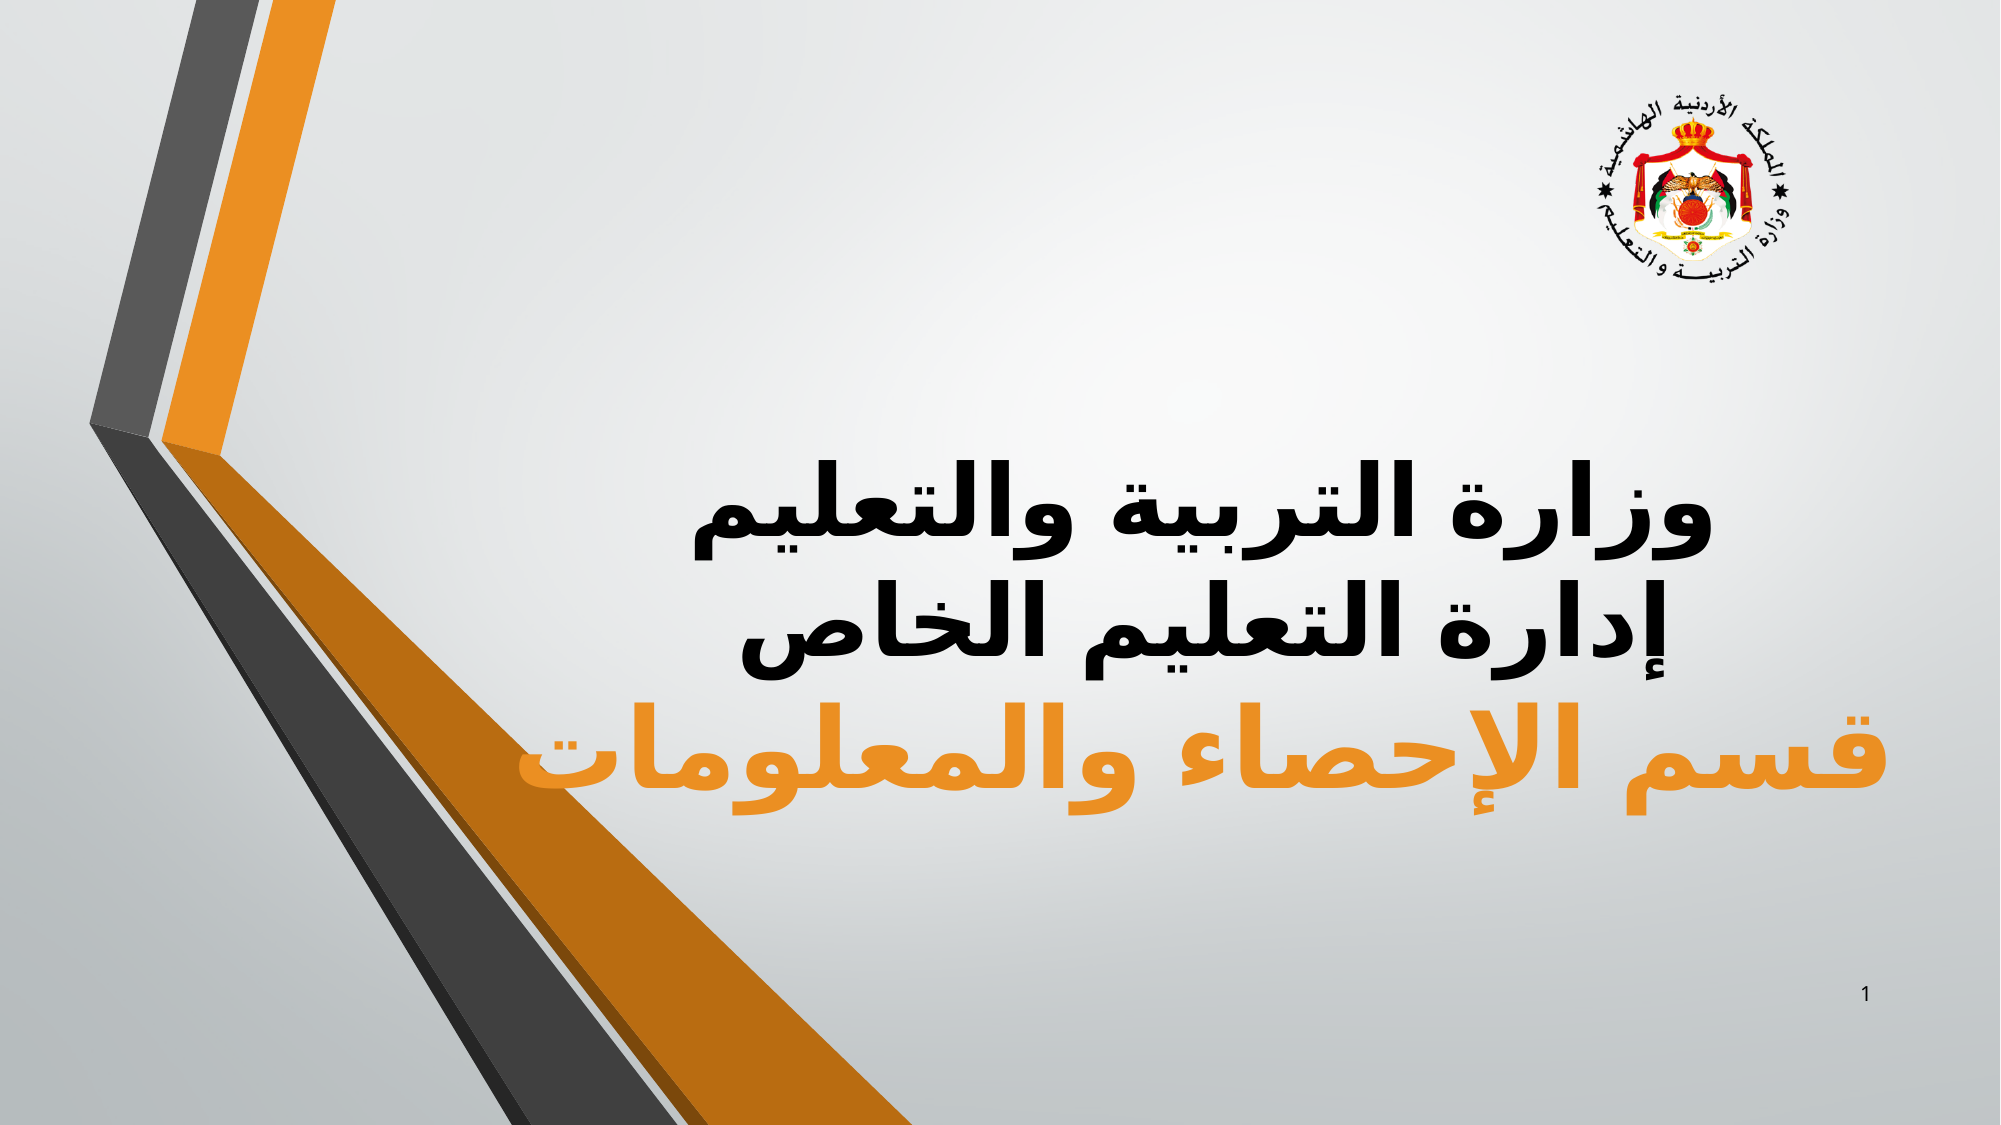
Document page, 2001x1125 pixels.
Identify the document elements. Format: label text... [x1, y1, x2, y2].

title وزارة التربية والتعليم إدارة التعليم الخاص قسم الإحصاء والمعلومات [441, 47, 1967, 954]
picture [1588, 84, 1797, 293]
slide_number 1 [1796, 965, 1887, 1025]
